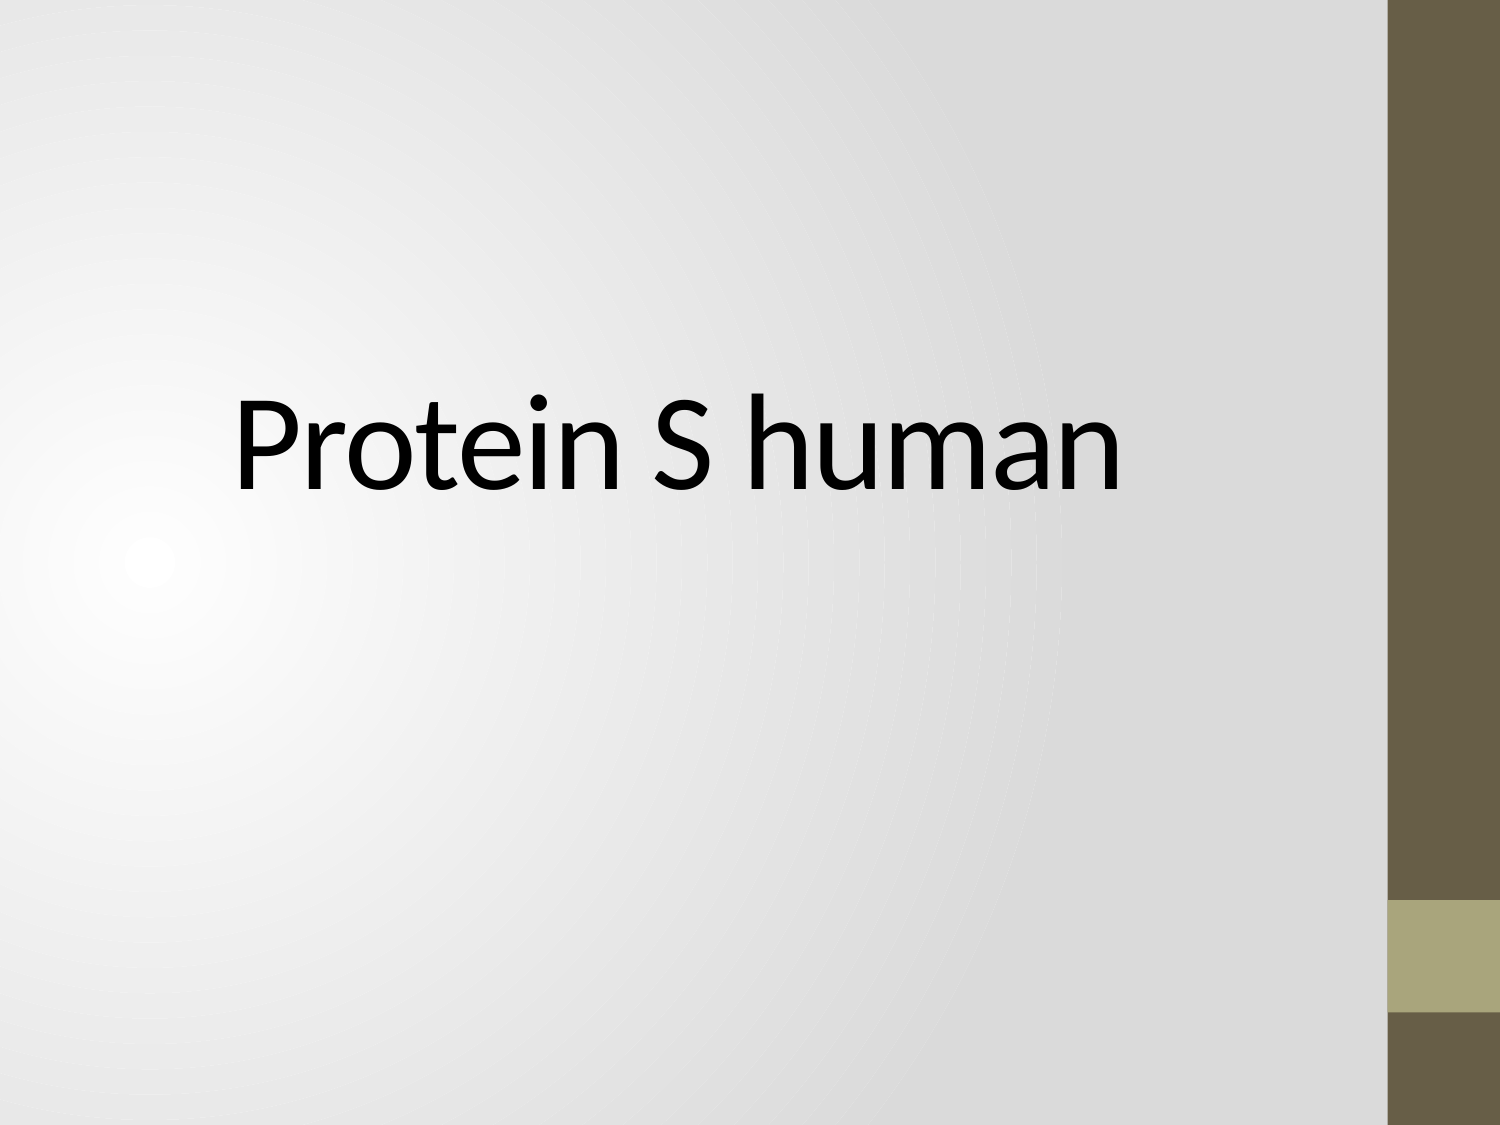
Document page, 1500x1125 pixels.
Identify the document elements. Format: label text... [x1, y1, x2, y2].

title Protein S human [41, 208, 1317, 575]
